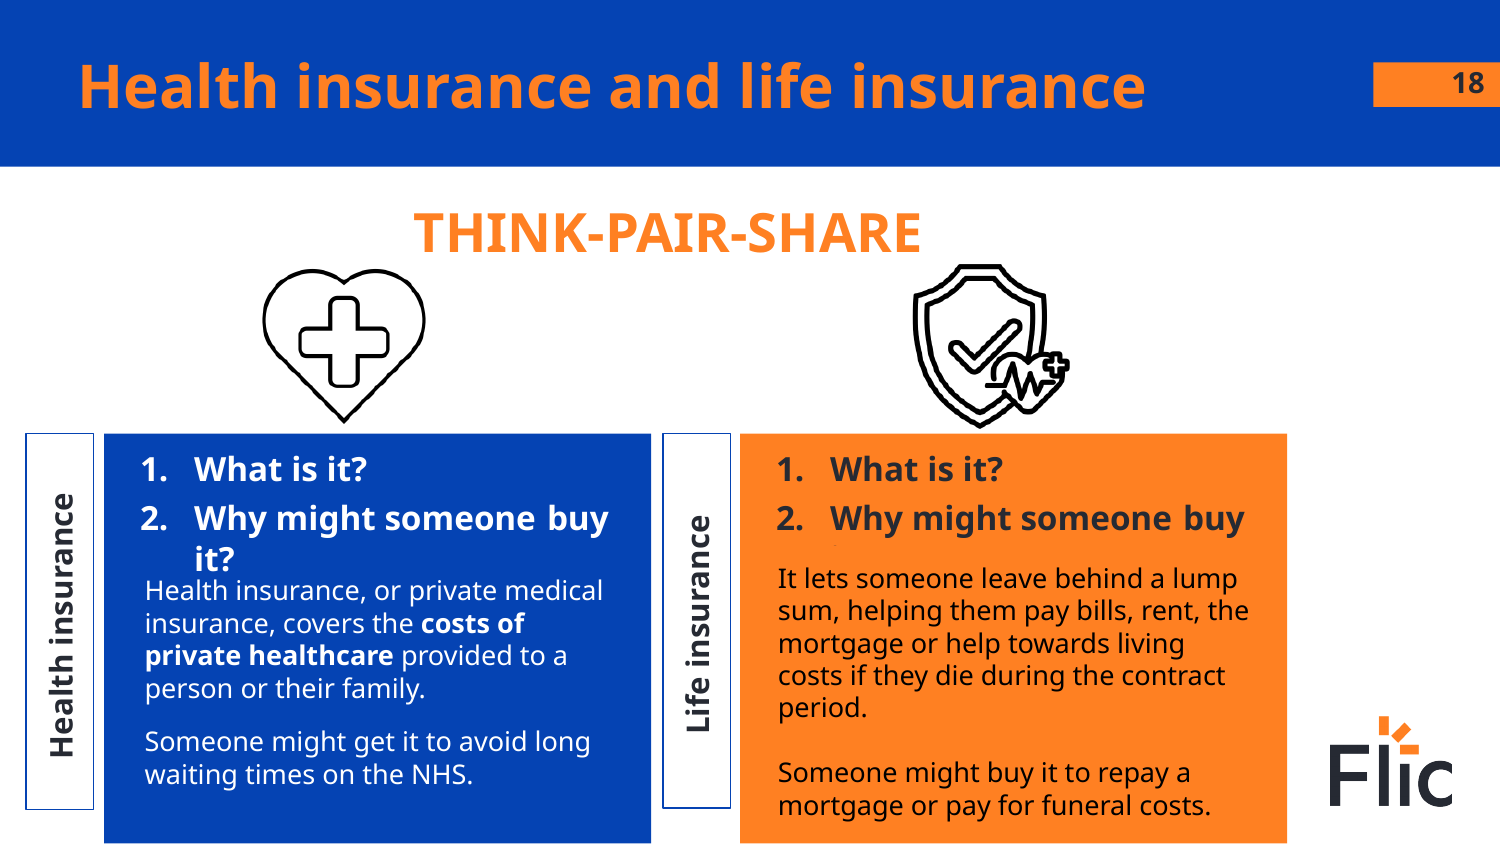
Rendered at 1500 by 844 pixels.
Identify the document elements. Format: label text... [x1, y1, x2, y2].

text_box Health insurance, or private medical insurance, covers the costs of private healthcare provided to a person or their family. Someone might get it to avoid long waiting times on the NHS. [129, 558, 624, 805]
slide_number 18 [1410, 49, 1500, 115]
text_box It lets someone leave behind a lump sum, helping them pay bills, rent, the mortgage or help towards living costs if they die during the contract period. Someone might buy it to repay a mortgage or pay for funeral costs. [762, 545, 1265, 836]
text_box THINK-PAIR-SHARE [387, 173, 950, 278]
text_box What is it? Why might someone buy it? [104, 433, 652, 844]
picture [1330, 716, 1452, 807]
text_box What is it? Why might someone buy it? [740, 433, 1288, 844]
picture [250, 253, 437, 440]
title Health insurance and life insurance [62, 41, 1202, 127]
text_box Health insurance [26, 433, 94, 810]
picture [907, 262, 1076, 431]
text_box Life insurance [662, 433, 731, 809]
